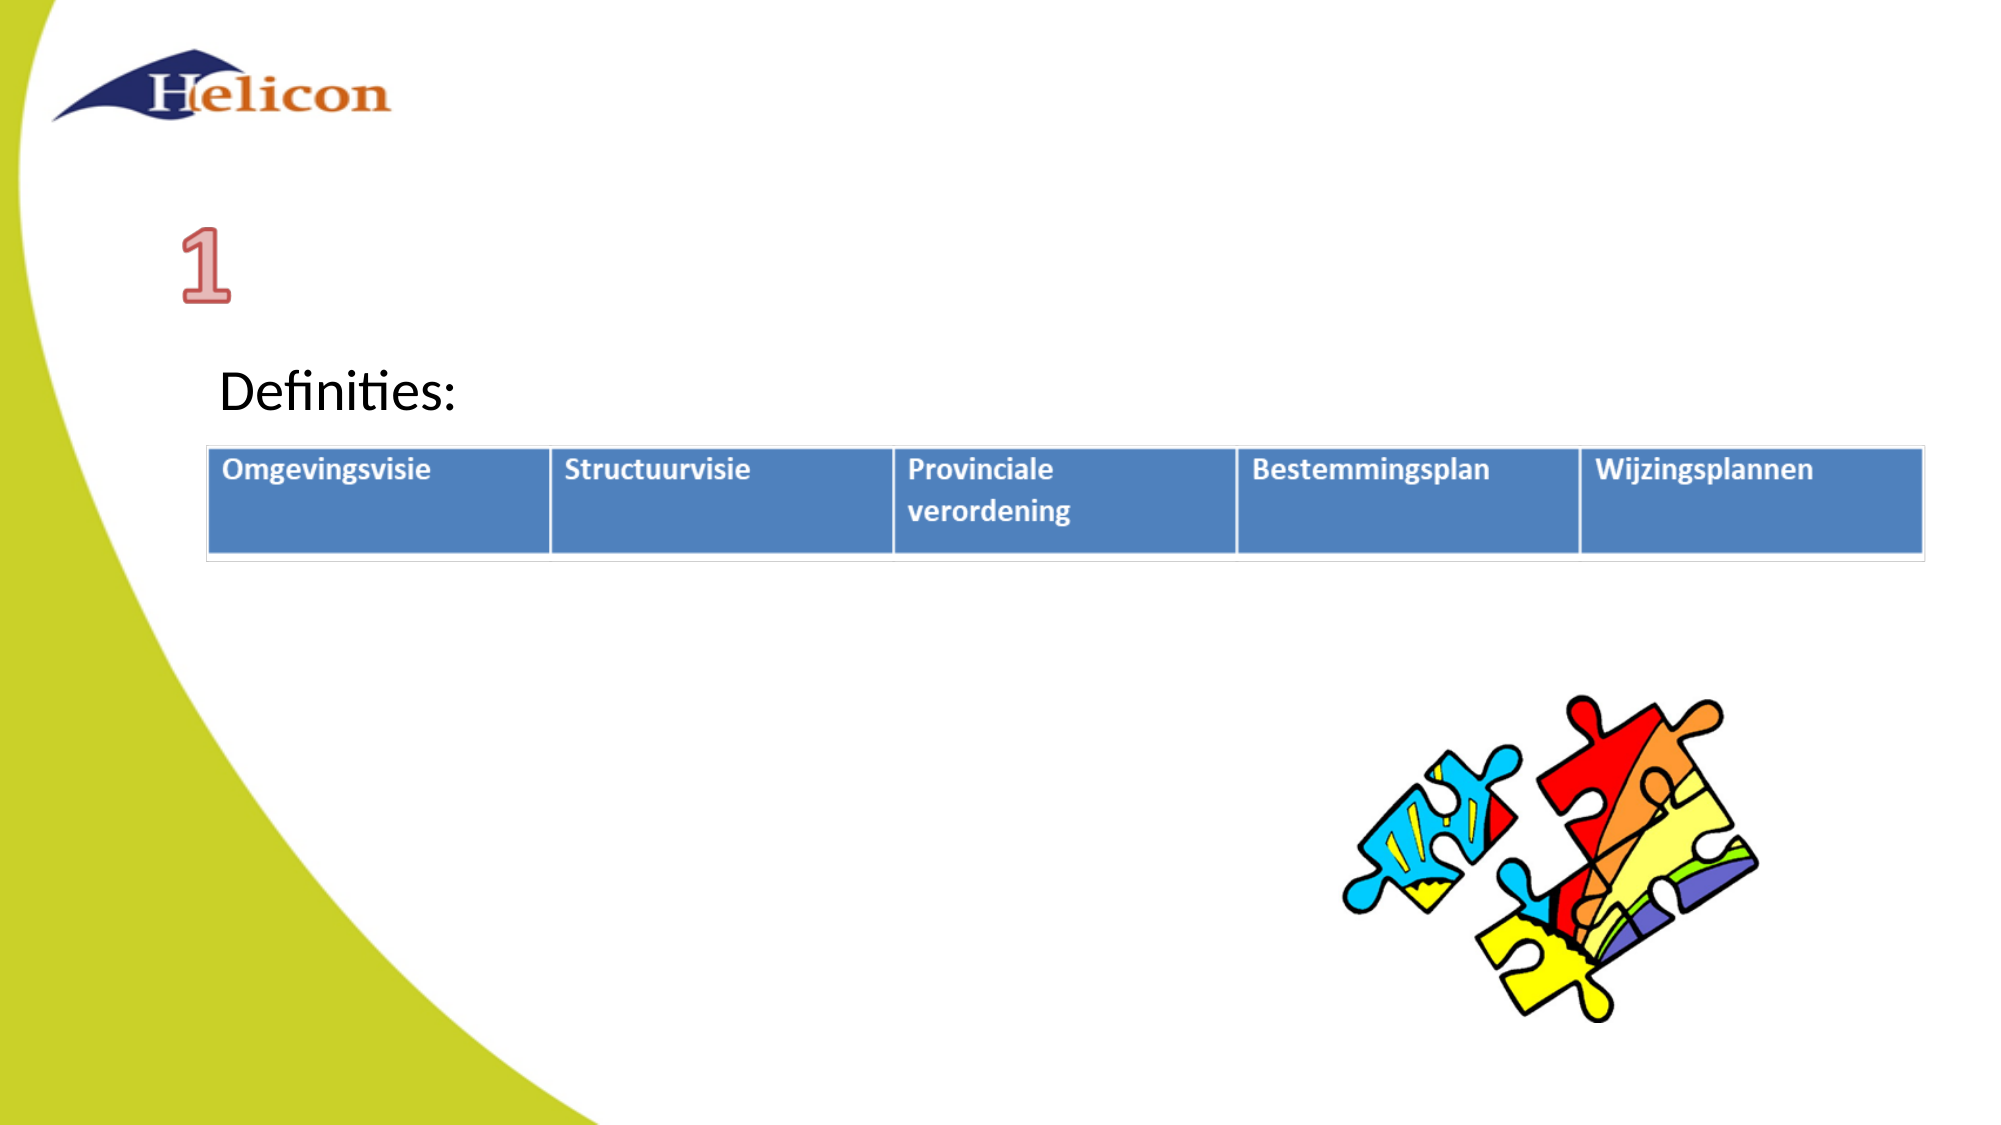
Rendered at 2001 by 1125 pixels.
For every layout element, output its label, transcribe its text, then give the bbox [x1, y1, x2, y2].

text_box Definities: [205, 204, 1213, 430]
picture [0, 0, 2000, 1125]
